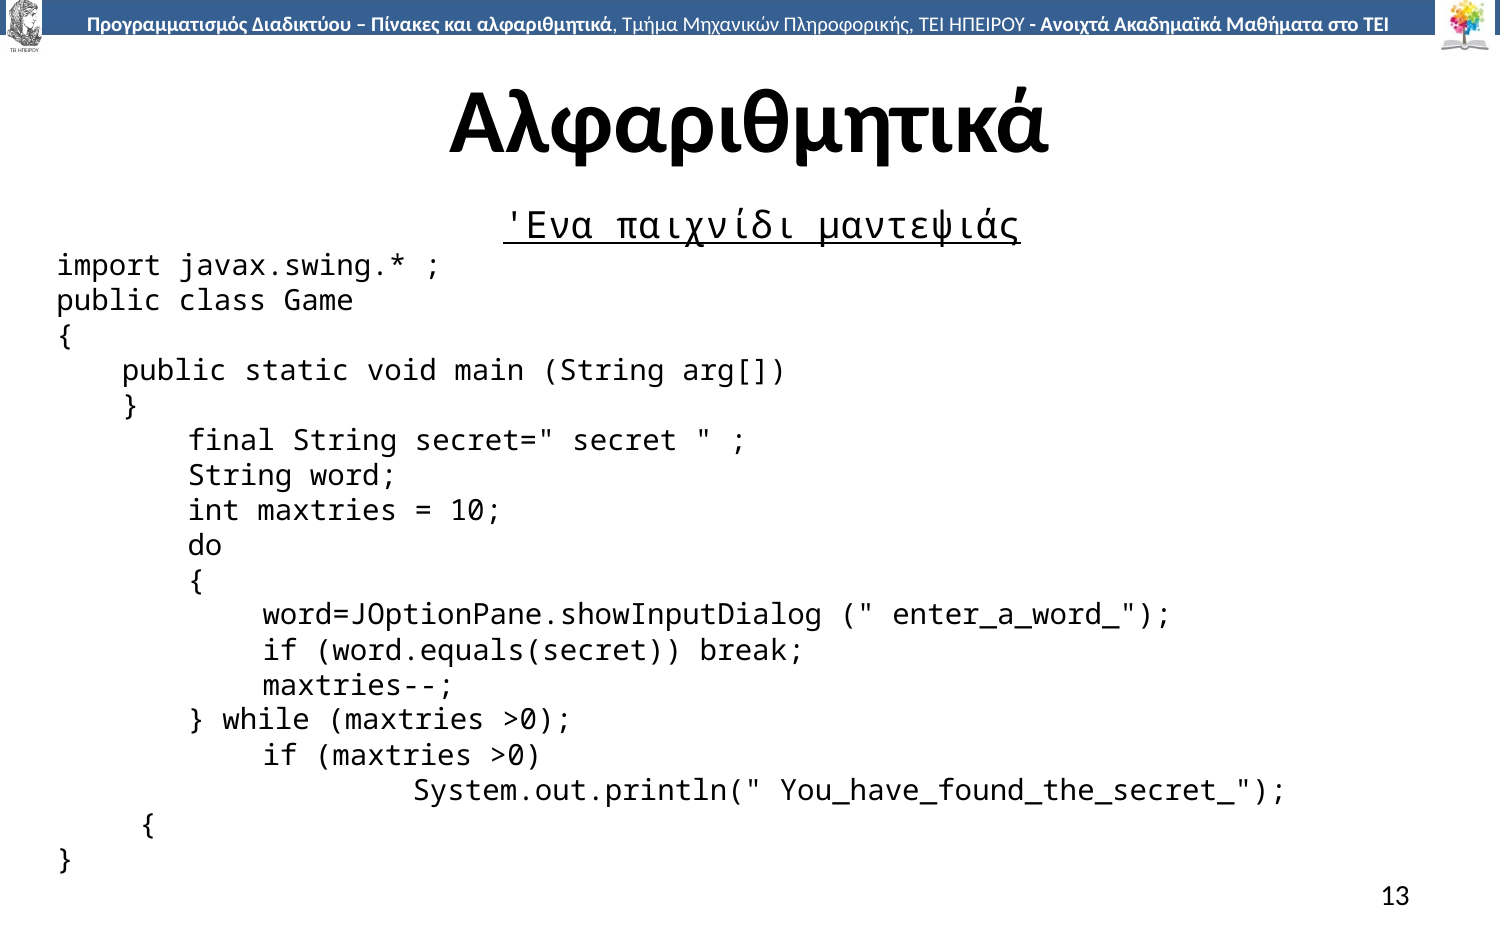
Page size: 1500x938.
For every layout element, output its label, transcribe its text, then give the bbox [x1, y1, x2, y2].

picture [1435, 0, 1495, 52]
picture [6, 0, 42, 54]
slide_number 13 [1074, 868, 1425, 919]
title Αλφαριθμητικά [75, 37, 1425, 193]
text_box 'Ενα παιχνίδι μαντεψιάς import javax.swing.* ; public class Game { public static void main (String arg[]) } final String secret=" secret " ; String word; int maxtries = 10; do { word=JOptionPane.showInputDialog (" enter_a_word_"); if (word.equals(secret)) break; maxtries--; } while (maxtries >0); if (maxtries >0) System.out.println(" You_have_found_the_secret_"); { } [41, 193, 1483, 813]
